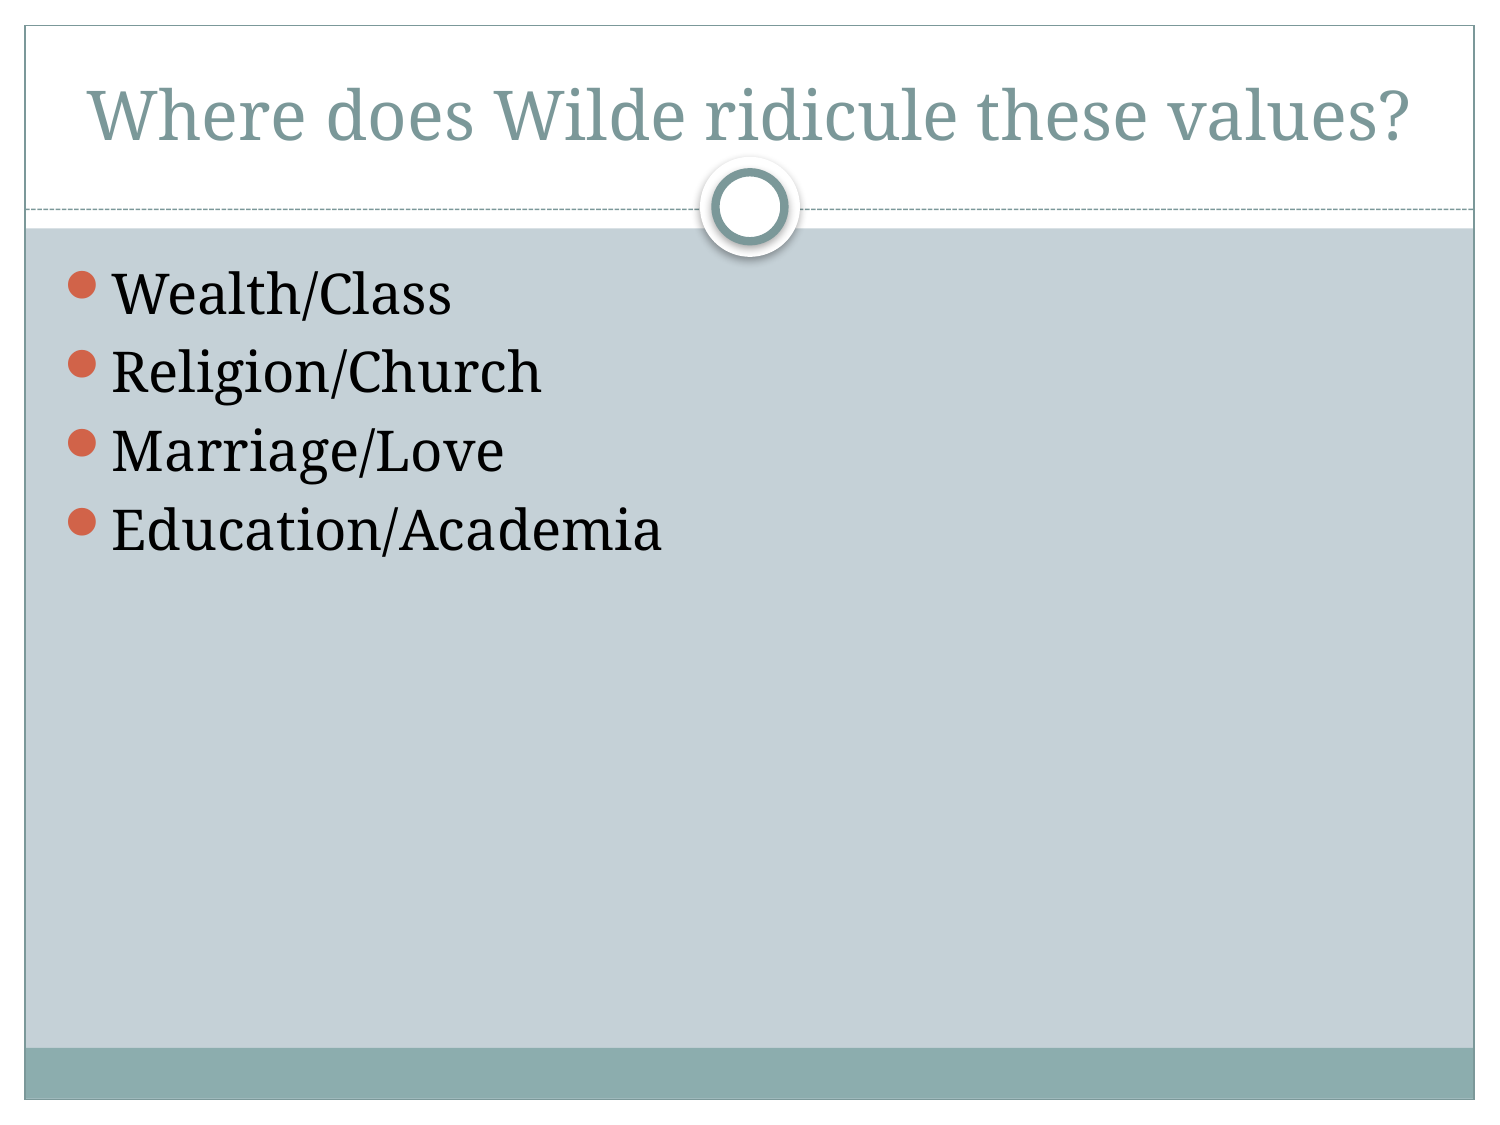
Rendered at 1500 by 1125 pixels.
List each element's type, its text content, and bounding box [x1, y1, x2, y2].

title Where does Wilde ridicule these values? [49, 37, 1450, 162]
list Wealth/Class Religion/Church Marriage/Love Education/Academia [49, 250, 1445, 1001]
